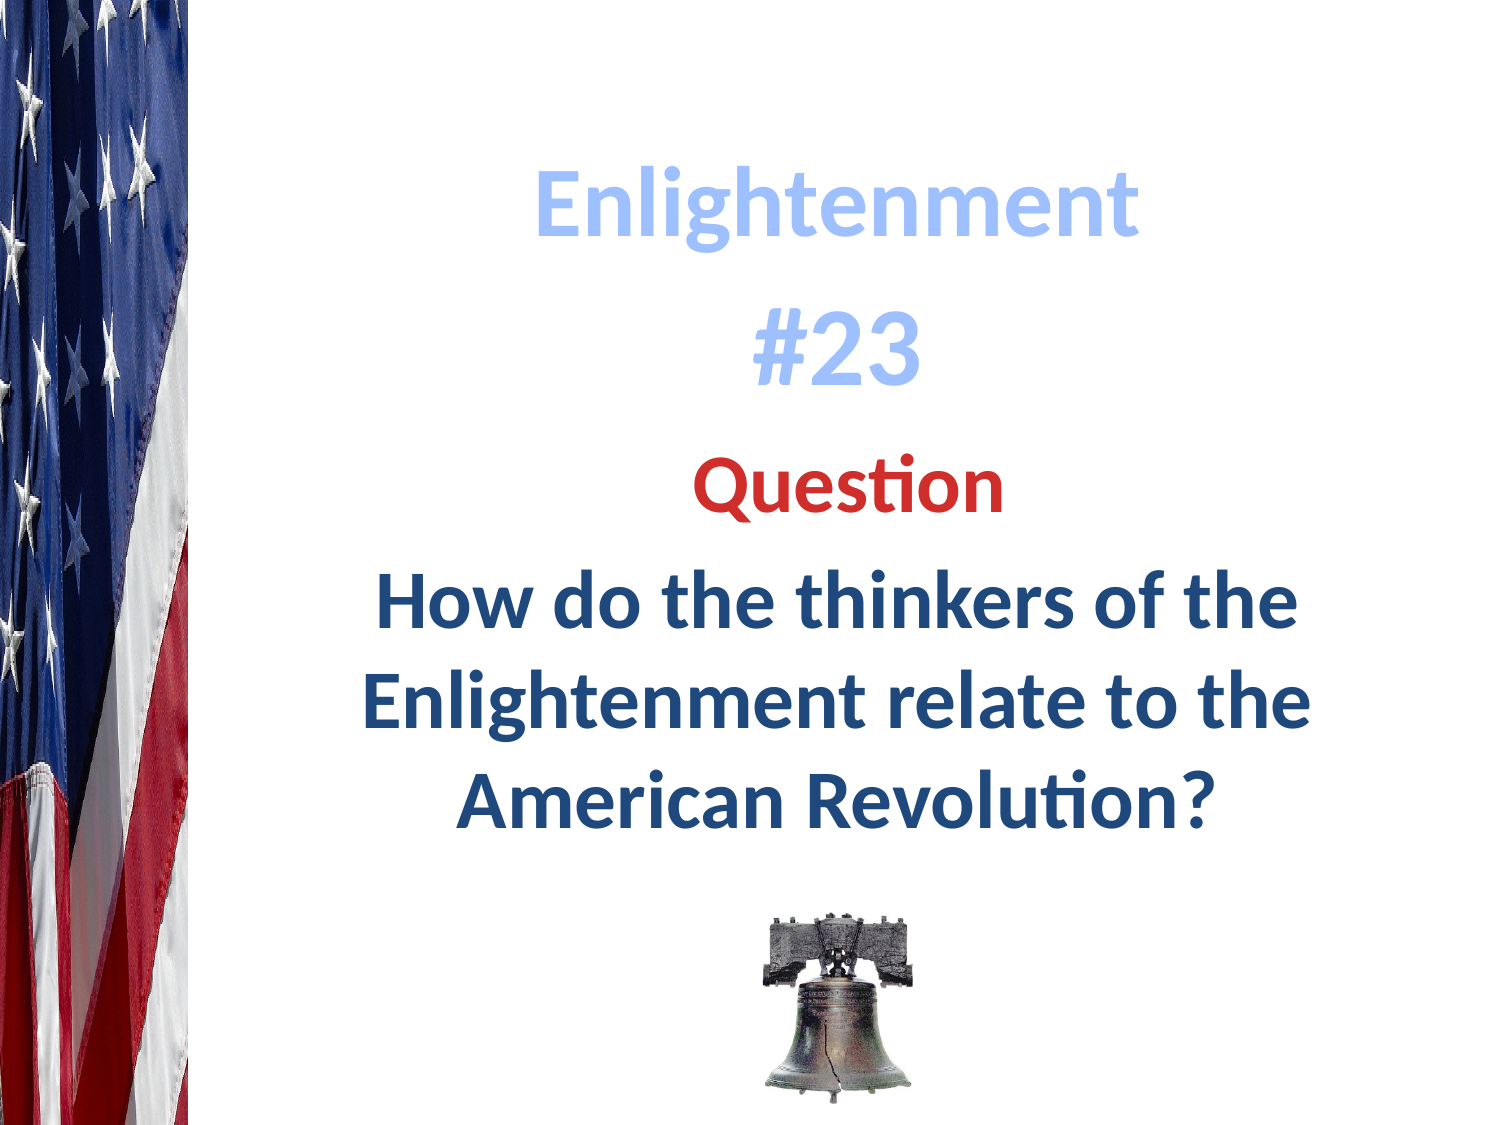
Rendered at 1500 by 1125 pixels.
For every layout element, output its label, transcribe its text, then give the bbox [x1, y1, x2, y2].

text_box #23 [737, 265, 938, 416]
picture [0, 0, 188, 1125]
picture [762, 912, 913, 1104]
text_box Enlightenment [518, 38, 1157, 264]
text_box Question [677, 421, 1022, 537]
text_box How do the thinkers of the Enlightenment relate to the American Revolution? [257, 537, 1418, 953]
